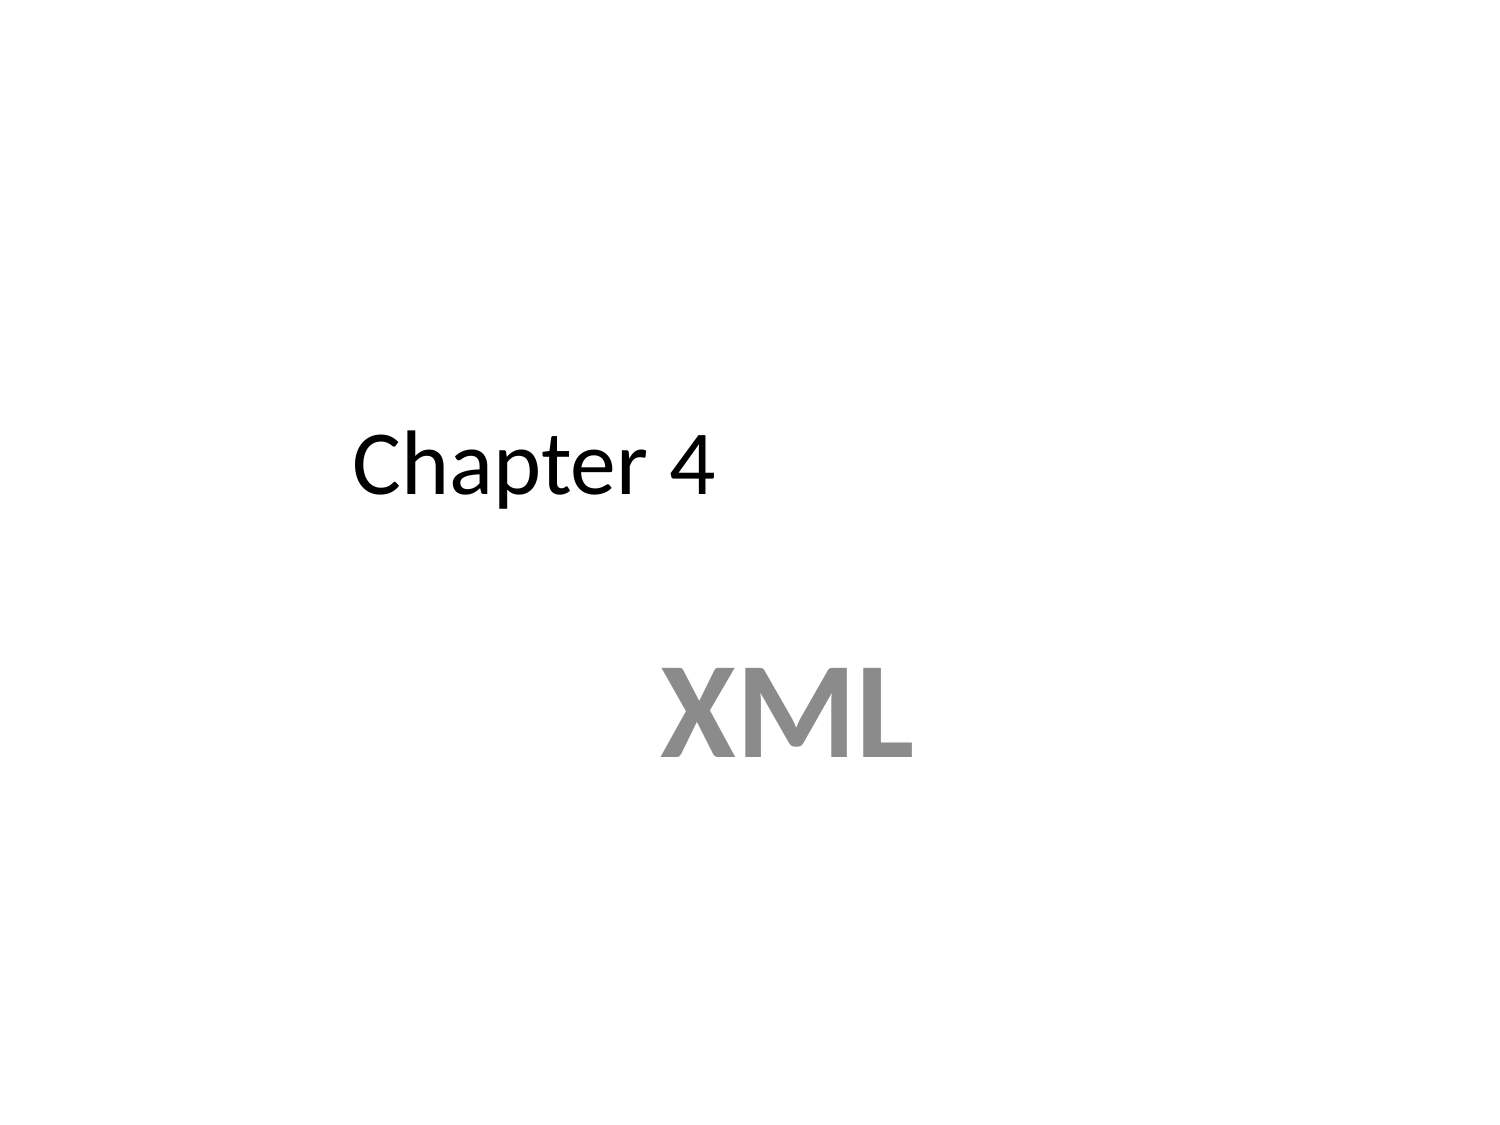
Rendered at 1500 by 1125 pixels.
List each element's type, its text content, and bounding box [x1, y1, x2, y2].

title Chapter 4 [337, 337, 1113, 579]
subtitle XML [262, 612, 1313, 900]
